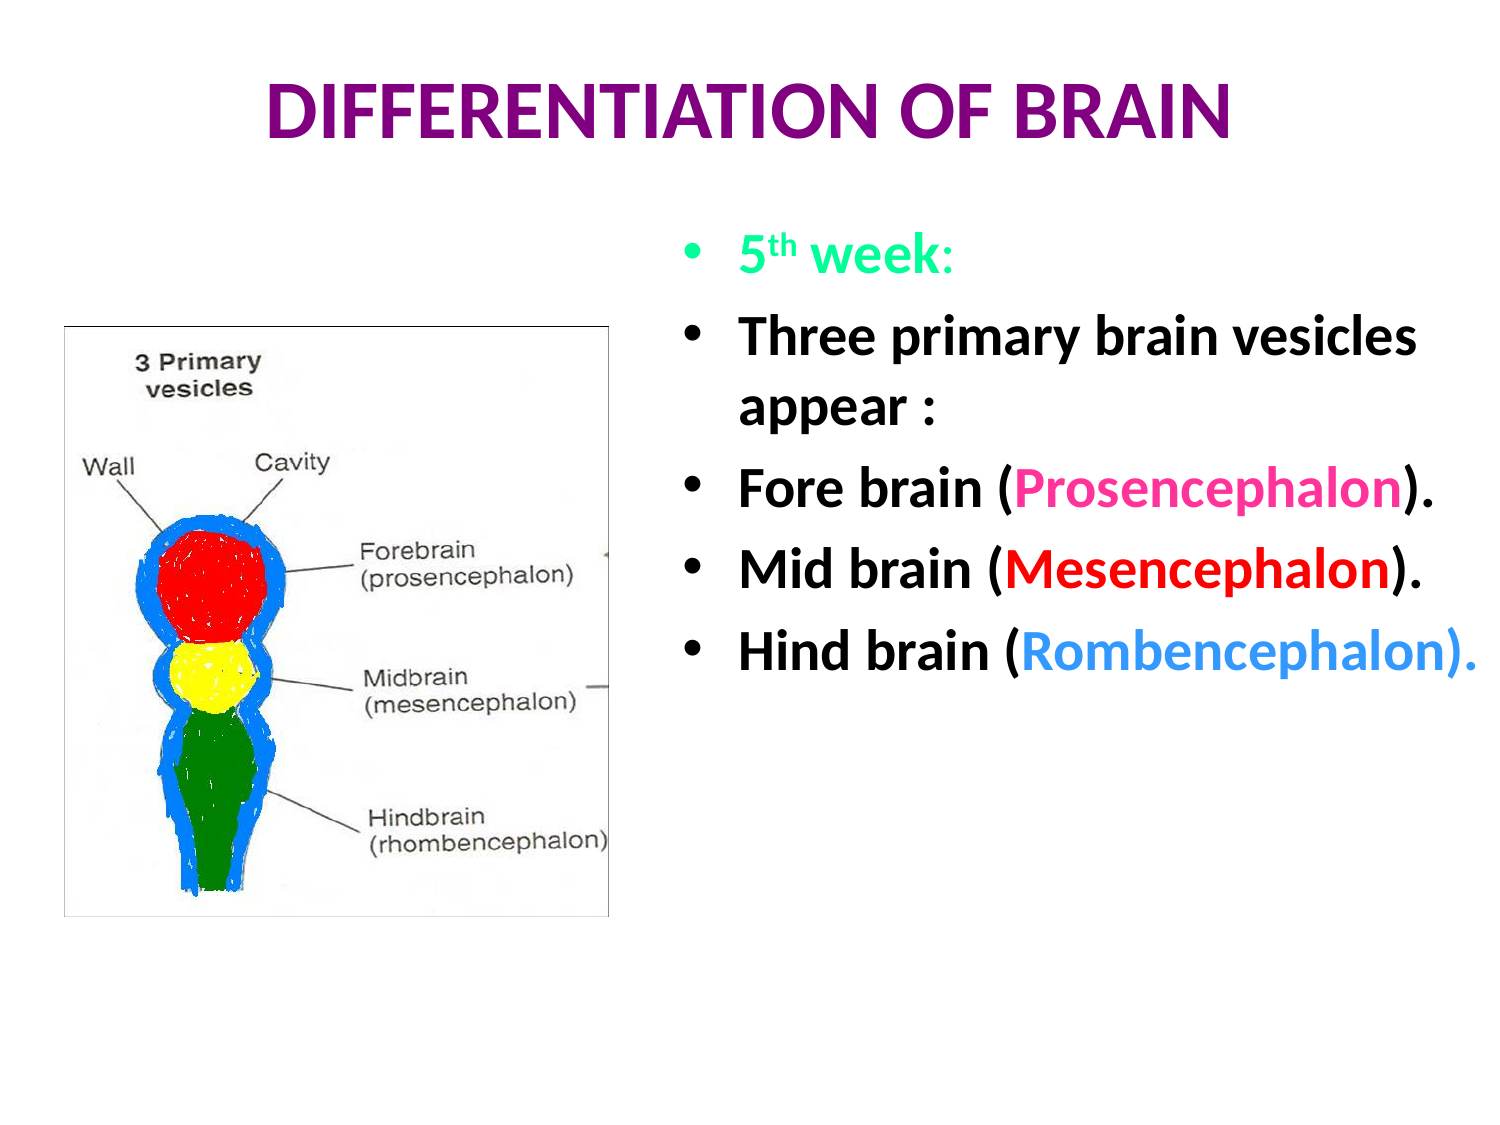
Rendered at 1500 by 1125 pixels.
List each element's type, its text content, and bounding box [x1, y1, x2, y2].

list 5th week: Three primary brain vesicles appear : Fore brain (Prosencephalon). Mid brain (Mesencephalon). Hind brain (Rombencephalon). [667, 208, 1500, 1125]
picture [64, 326, 609, 918]
title DIFFERENTIATION OF BRAIN [75, 45, 1425, 166]
